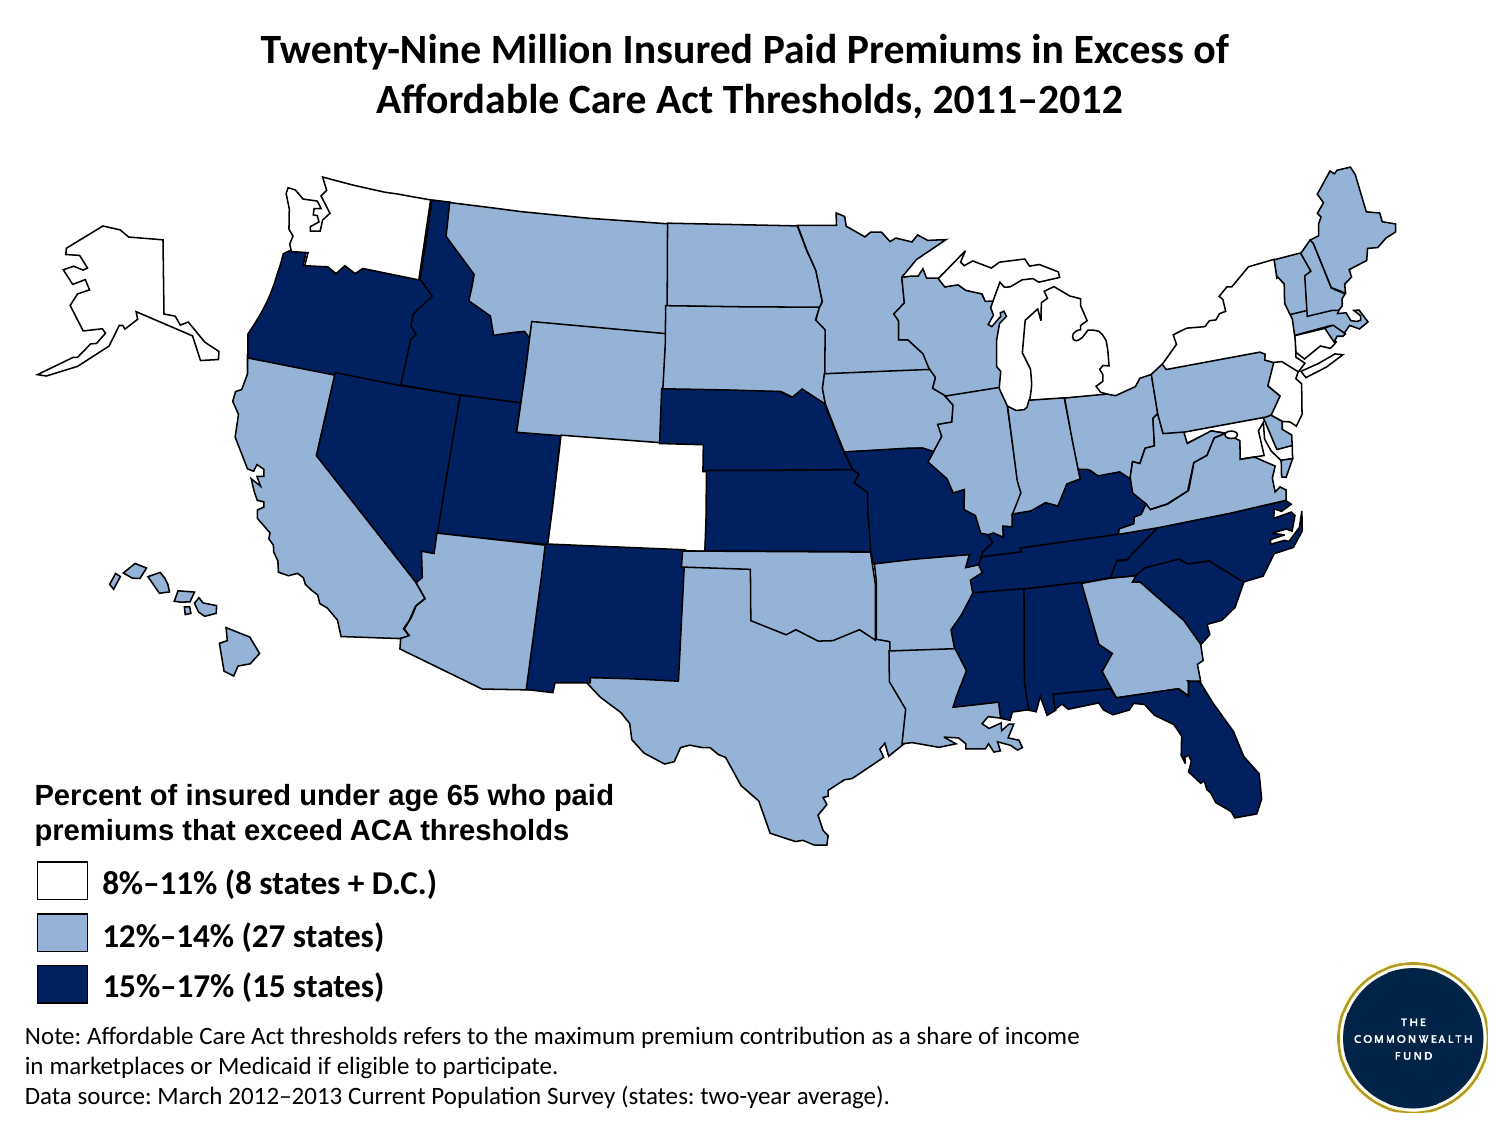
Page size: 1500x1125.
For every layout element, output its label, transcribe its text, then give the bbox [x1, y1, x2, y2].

text_box 15%–17% (15 states) [87, 962, 475, 1011]
text_box [929, 409, 1020, 536]
text_box [37, 862, 87, 900]
text_box [286, 177, 431, 280]
text_box [704, 469, 870, 552]
text_box [516, 321, 665, 442]
text_box [667, 223, 822, 307]
text_box [1196, 418, 1268, 431]
text_box Note: Affordable Care Act thresholds refers to the maximum premium contribution as a share of income in marketplaces or Medicaid if eligible to participate. Data source: March 2012–2013 Current Population Survey (states: two-year average). [10, 1012, 1334, 1118]
text_box [889, 648, 1023, 753]
text_box [1066, 374, 1157, 475]
text_box [1310, 167, 1396, 293]
text_box [37, 913, 88, 952]
text_box [1151, 353, 1279, 431]
text_box [1263, 416, 1286, 431]
text_box [797, 212, 947, 373]
text_box [1267, 362, 1303, 427]
text_box 12%–14% (27 states) [87, 909, 550, 962]
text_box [1118, 433, 1293, 535]
text_box [970, 535, 1141, 592]
text_box [37, 226, 219, 377]
text_box [951, 588, 1028, 721]
text_box [399, 533, 545, 690]
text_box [938, 250, 1110, 401]
text_box [586, 568, 905, 846]
text_box [37, 965, 88, 1003]
text_box [1324, 325, 1346, 343]
text_box [437, 395, 560, 545]
text_box [659, 388, 851, 472]
text_box [681, 550, 876, 642]
text_box [446, 202, 667, 338]
text_box [247, 250, 431, 385]
text_box Percent of insured under age 65 who paid premiums that exceed ACA thresholds [19, 769, 633, 854]
text_box [1132, 560, 1244, 645]
text_box [400, 199, 529, 402]
text_box [893, 268, 932, 371]
text_box [1007, 409, 1079, 513]
text_box [1053, 680, 1262, 818]
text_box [109, 563, 260, 677]
text_box Twenty-Nine Million Insured Paid Premiums in Excess of Affordable Care Act Thresholds, 2011–2012 [0, 14, 1500, 130]
text_box [1162, 259, 1306, 372]
text_box [662, 305, 825, 402]
text_box [1110, 510, 1303, 582]
text_box [316, 372, 459, 582]
text_box [1300, 353, 1343, 378]
text_box [1081, 576, 1204, 697]
text_box [1300, 240, 1346, 317]
text_box [526, 543, 686, 693]
text_box [232, 359, 424, 639]
text_box [874, 555, 981, 650]
text_box 8%–11% (8 states + D.C.) [87, 854, 563, 909]
text_box [980, 469, 1113, 559]
text_box [1152, 414, 1162, 431]
text_box [1295, 328, 1337, 359]
text_box [822, 369, 952, 452]
text_box [547, 435, 706, 551]
text_box [1275, 252, 1310, 314]
picture [1337, 962, 1488, 1113]
text_box [844, 448, 992, 568]
text_box [1023, 582, 1111, 716]
text_box [1291, 310, 1369, 335]
